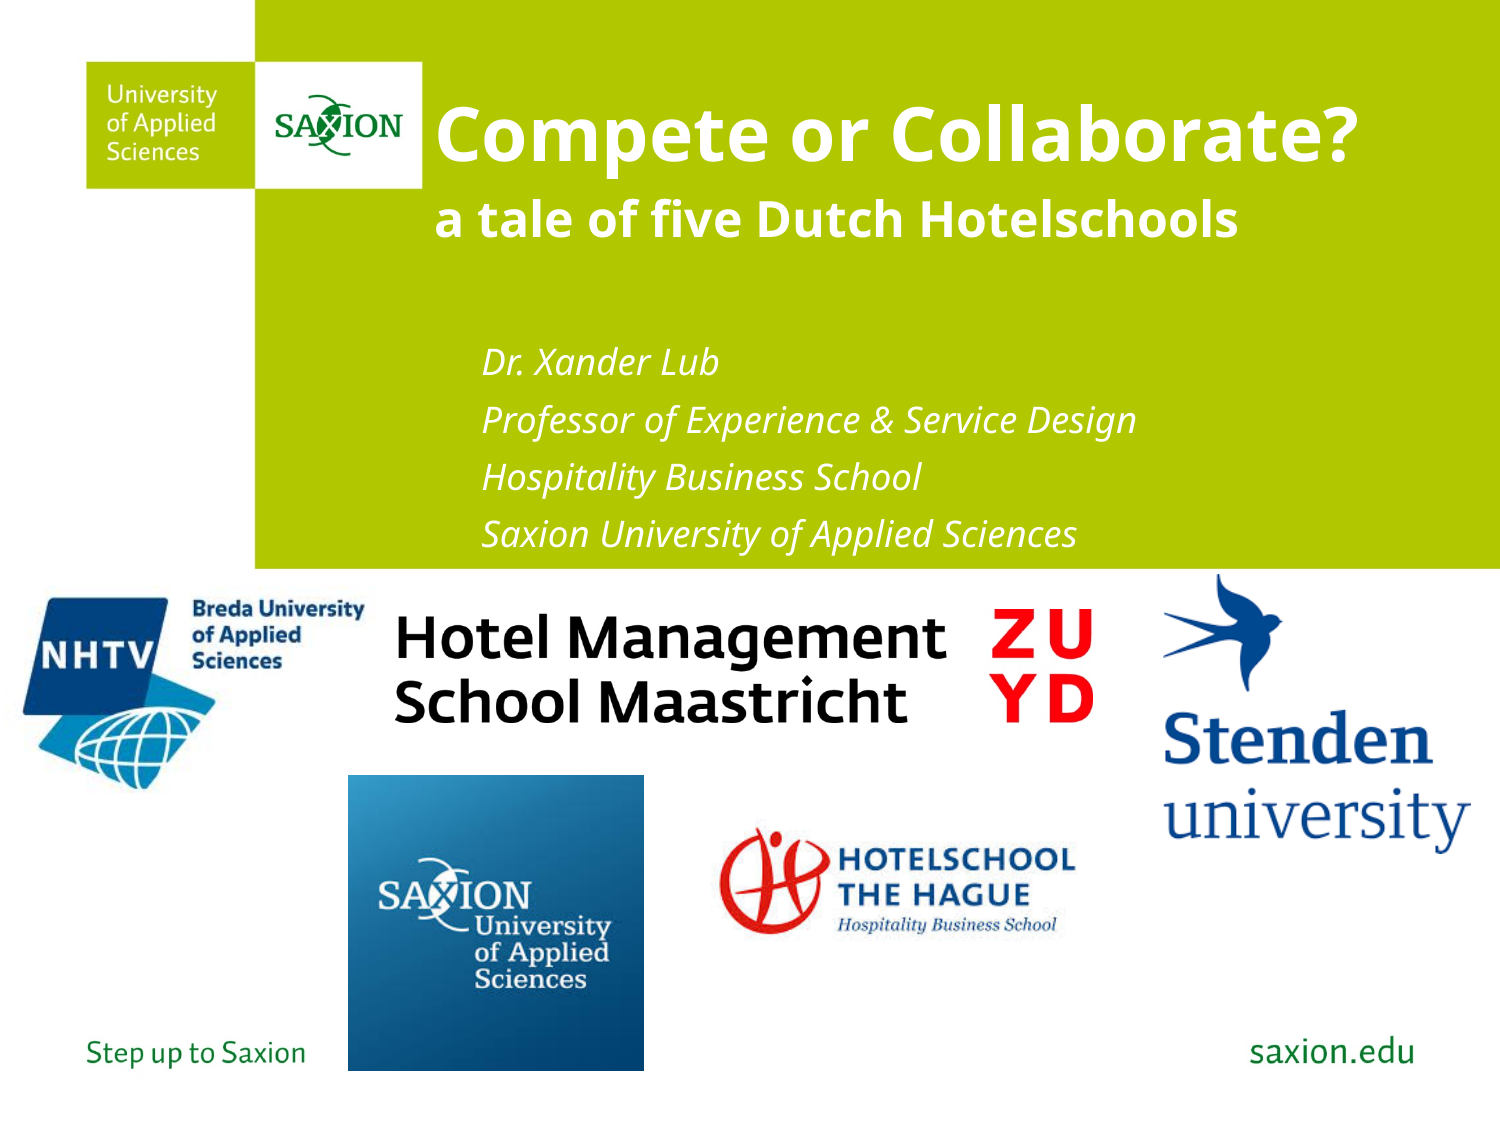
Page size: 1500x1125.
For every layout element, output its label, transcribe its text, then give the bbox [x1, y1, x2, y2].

picture [0, 0, 1500, 1125]
subtitle Dr. Xander Lub Professor of Experience & Service Design Hospitality Business School Saxion University of Applied Sciences [466, 278, 1500, 567]
title Compete or Collaborate? a tale of five Dutch Hotelschools [419, 66, 1500, 268]
